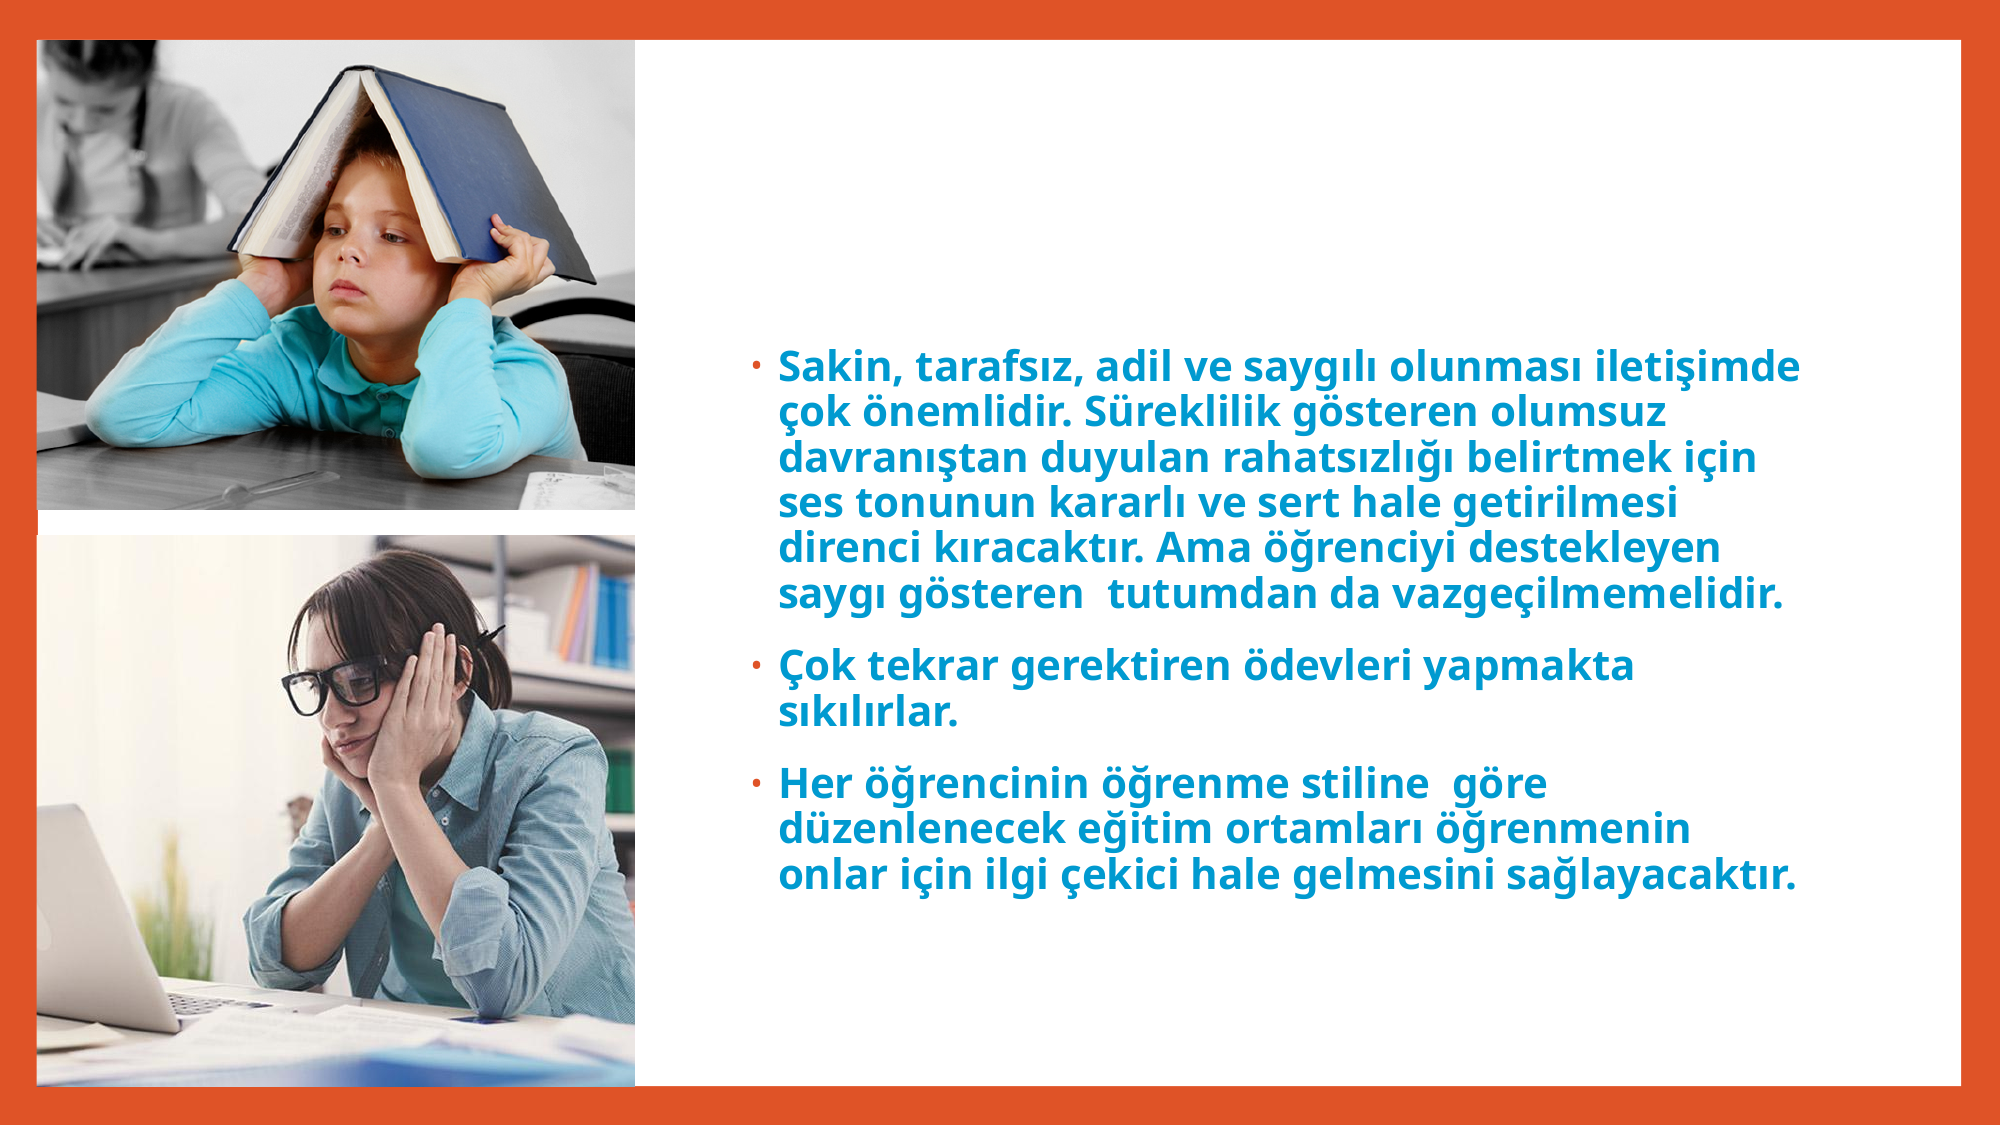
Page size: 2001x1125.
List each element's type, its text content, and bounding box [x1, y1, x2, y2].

picture [36, 40, 636, 510]
list Sakin, tarafsız, adil ve saygılı olunması iletişimde çok önemlidir. Süreklilik gösteren olumsuz davranıştan duyulan rahatsızlığı belirtmek için ses tonunun kararlı ve sert hale getirilmesi direnci kıracaktır. Ama öğrenciyi destekleyen saygı gösteren tutumdan da vazgeçilmemelidir. Çok tekrar gerektiren ödevleri yapmakta sıkılırlar. Her öğrencinin öğrenme stiline göre düzenlenecek eğitim ortamları öğrenmenin onlar için ilgi çekici hale gelmesini sağlayacaktır. [728, 337, 1827, 1000]
picture [36, 535, 636, 1087]
